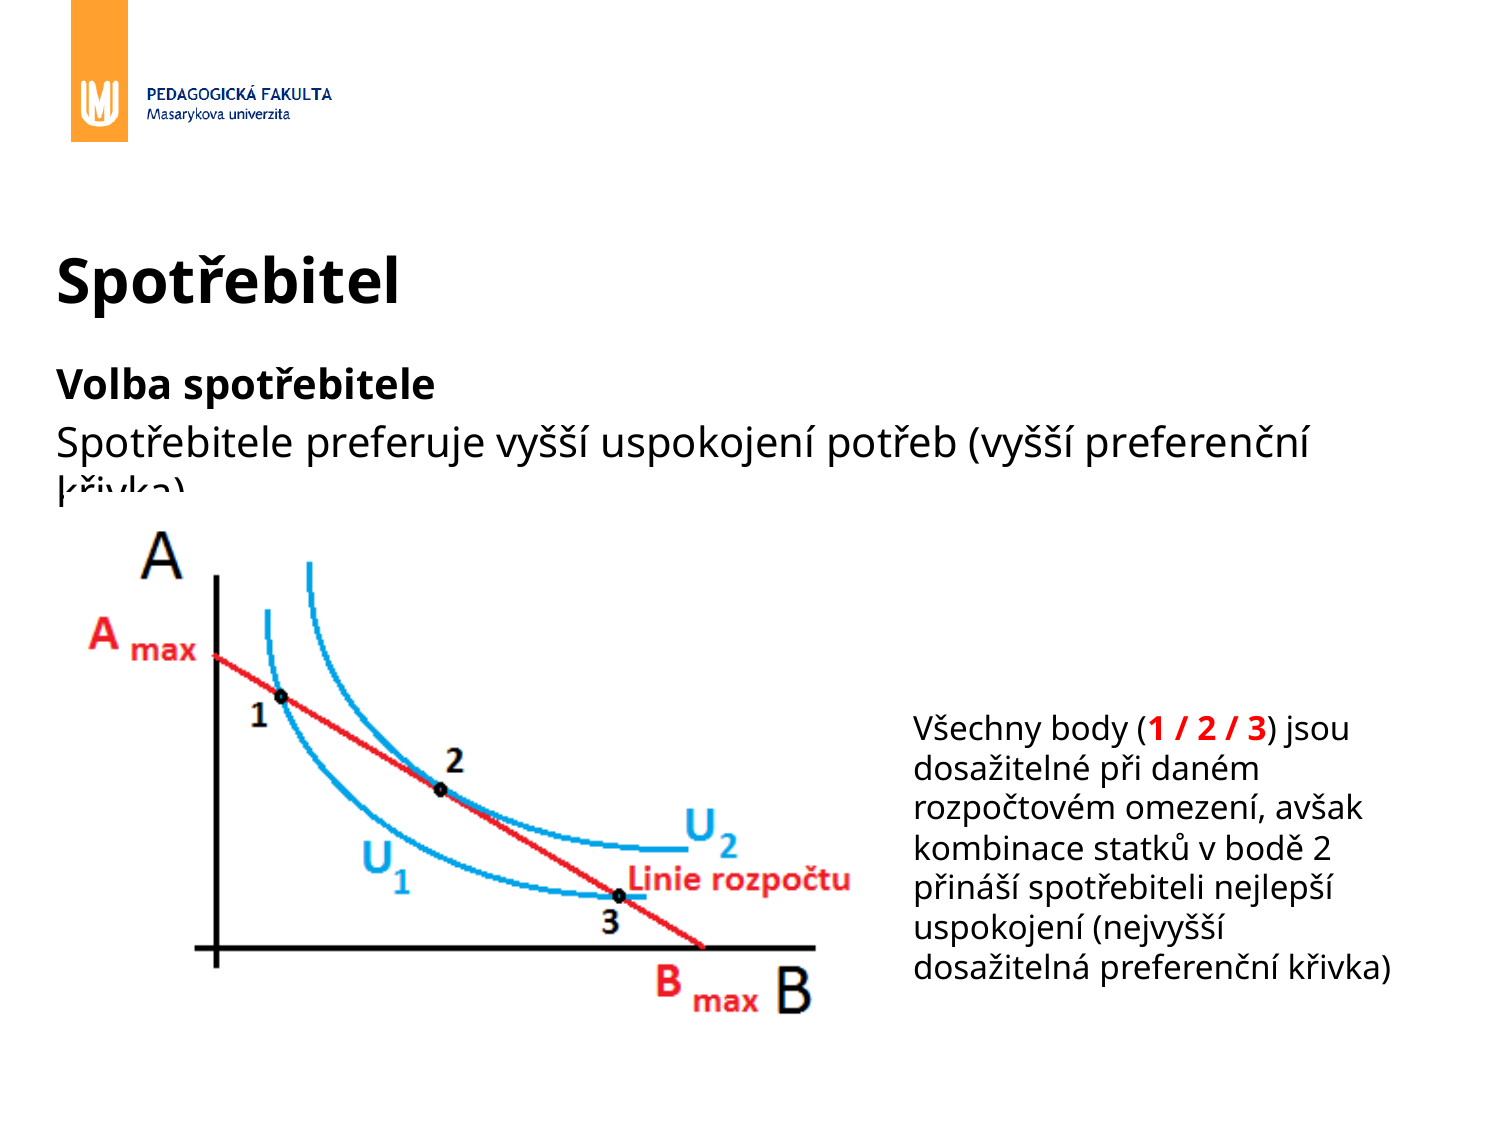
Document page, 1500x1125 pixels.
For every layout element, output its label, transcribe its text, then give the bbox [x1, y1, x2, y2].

text_box Všechny body (1 / 2 / 3) jsou dosažitelné při daném rozpočtovém omezení, avšak kombinace statků v bodě 2 přináší spotřebiteli nejlepší uspokojení (nejvyšší dosažitelná preferenční křivka) [898, 699, 1412, 994]
picture [64, 492, 875, 1036]
picture [0, 0, 381, 148]
text_box Volba spotřebitele Spotřebitele preferuje vyšší uspokojení potřeb (vyšší preferenční křivka) [41, 349, 1459, 1083]
title Spotřebitel [41, 219, 1459, 337]
